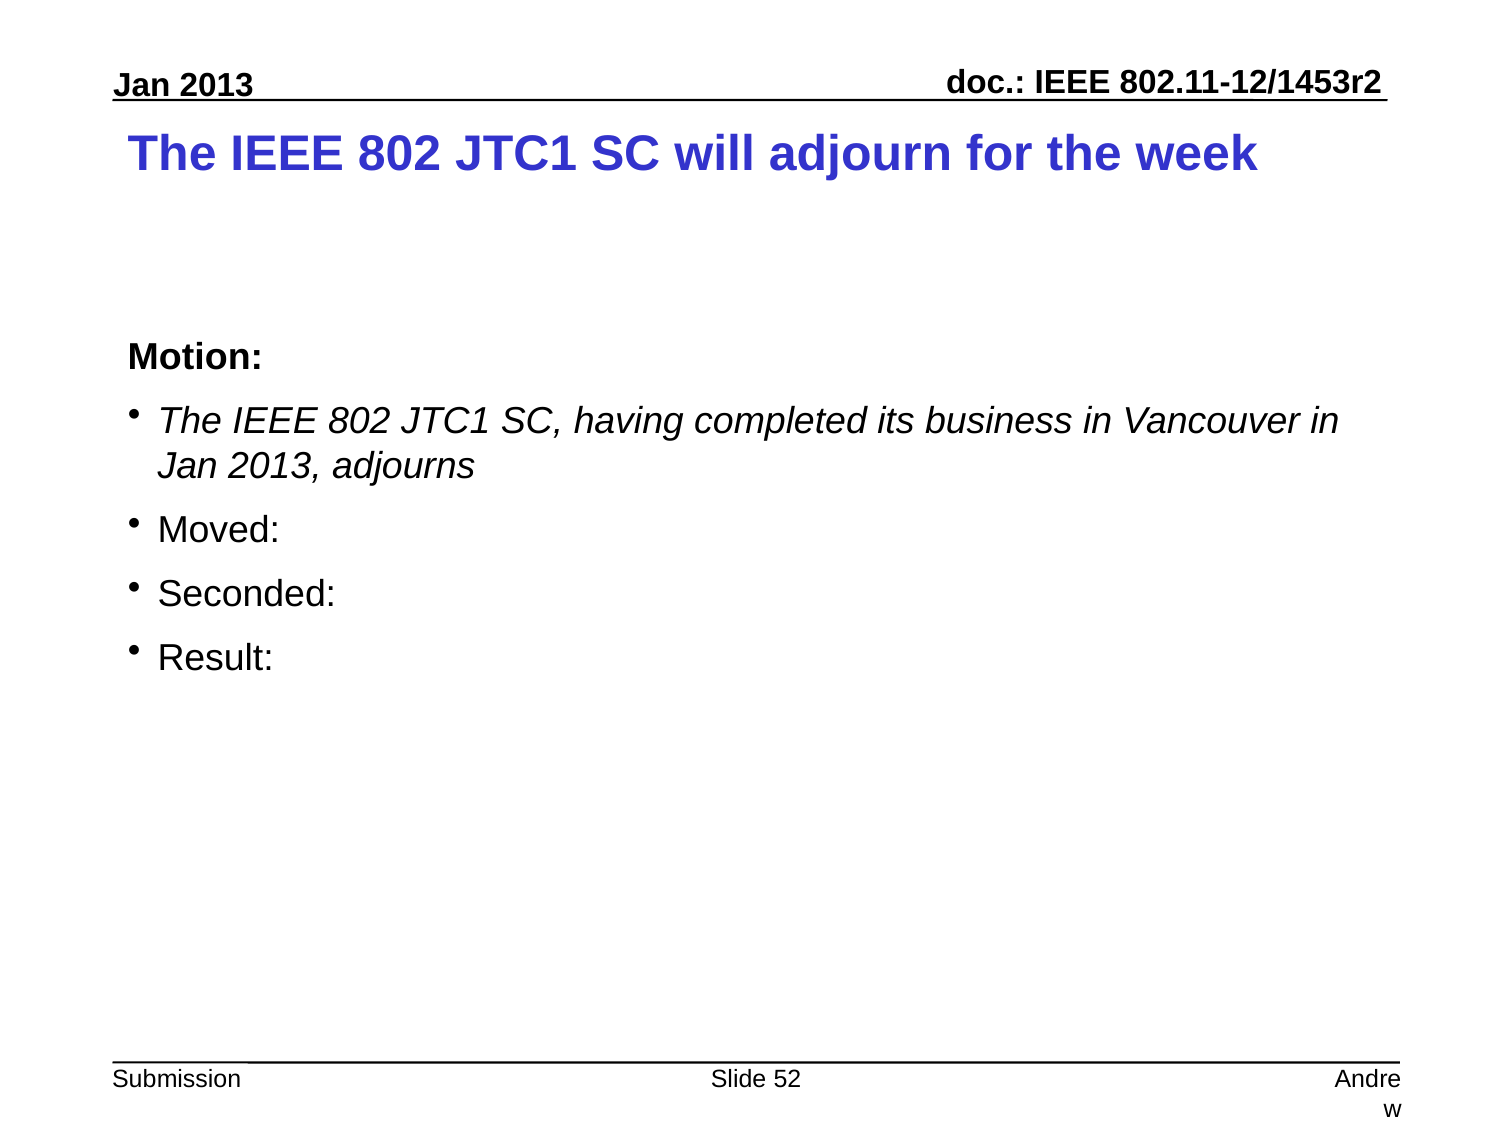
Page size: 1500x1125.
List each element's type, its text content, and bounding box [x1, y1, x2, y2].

slide_number Slide 52 [709, 1061, 803, 1093]
footer Andrew Myles, Cisco [1320, 1061, 1402, 1093]
list Motion: The IEEE 802 JTC1 SC, having completed its business in Vancouver in Jan 2013, adjourns Moved: Seconded: Result: [112, 324, 1388, 1000]
title The IEEE 802 JTC1 SC will adjourn for the week [112, 112, 1388, 288]
